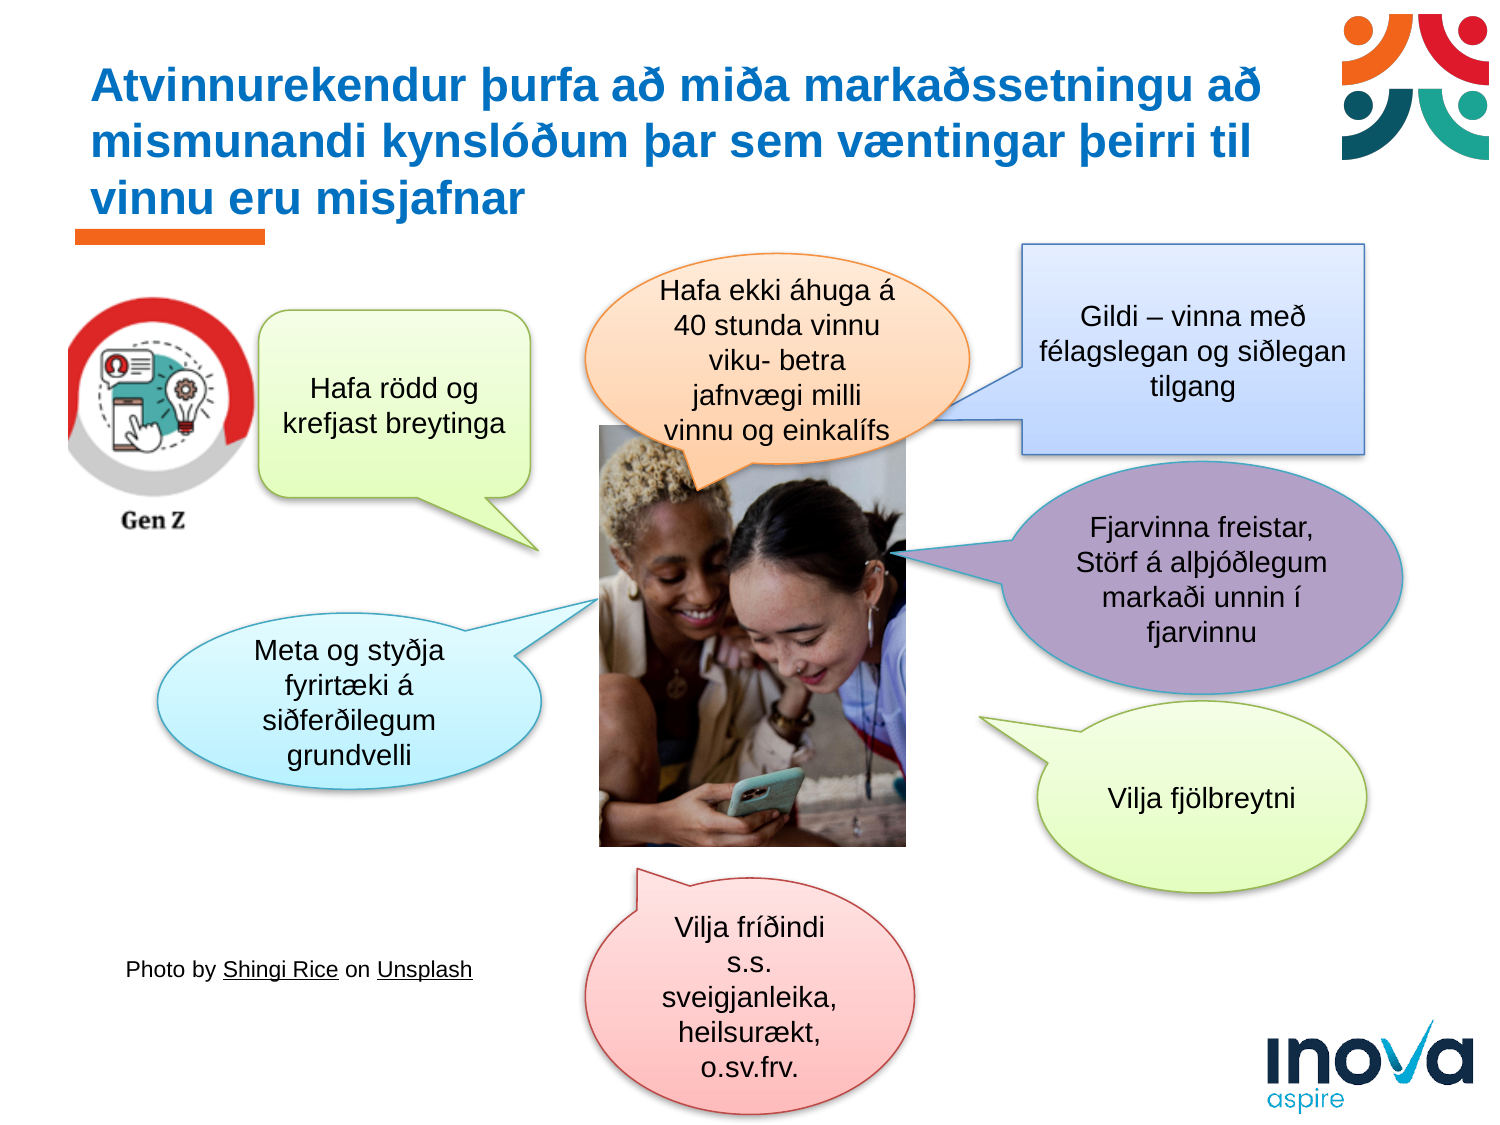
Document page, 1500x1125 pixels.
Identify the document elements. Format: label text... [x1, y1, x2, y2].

text_box Hafa ekki áhuga á 40 stunda vinnu viku- betra jafnvægi milli vinnu og einkalífs [585, 253, 970, 434]
text_box Meta og styðja fyrirtæki á siðferðilegum grundvelli [157, 599, 594, 790]
text_box Hafa rödd og krefjast breytinga [263, 310, 539, 551]
text_box [75, 228, 265, 245]
text_box Vilja fríðindi s.s. sveigjanleika, heilsurækt, o.sv.frv. [585, 868, 915, 1115]
title Atvinnurekendur þurfa að miða markaðssetningu að mismunandi kynslóðum þar sem væntingar þeirri til vinnu eru misjafnar [75, 45, 1331, 233]
picture [599, 424, 907, 848]
picture [1341, 14, 1489, 160]
picture [68, 278, 259, 534]
picture [1302, 1096, 1310, 1105]
text_box Photo by Shingi Rice on Unsplash [110, 947, 569, 990]
text_box Vilja fjölbreytni [979, 700, 1367, 893]
picture [1265, 1018, 1474, 1115]
text_box Gildi – vinna með félagslegan og siðlegan tilgang [944, 244, 1365, 455]
text_box Fjarvinna freistar, Störf á alþjóðlegum markaði unnin í fjarvinnu [912, 461, 1403, 695]
